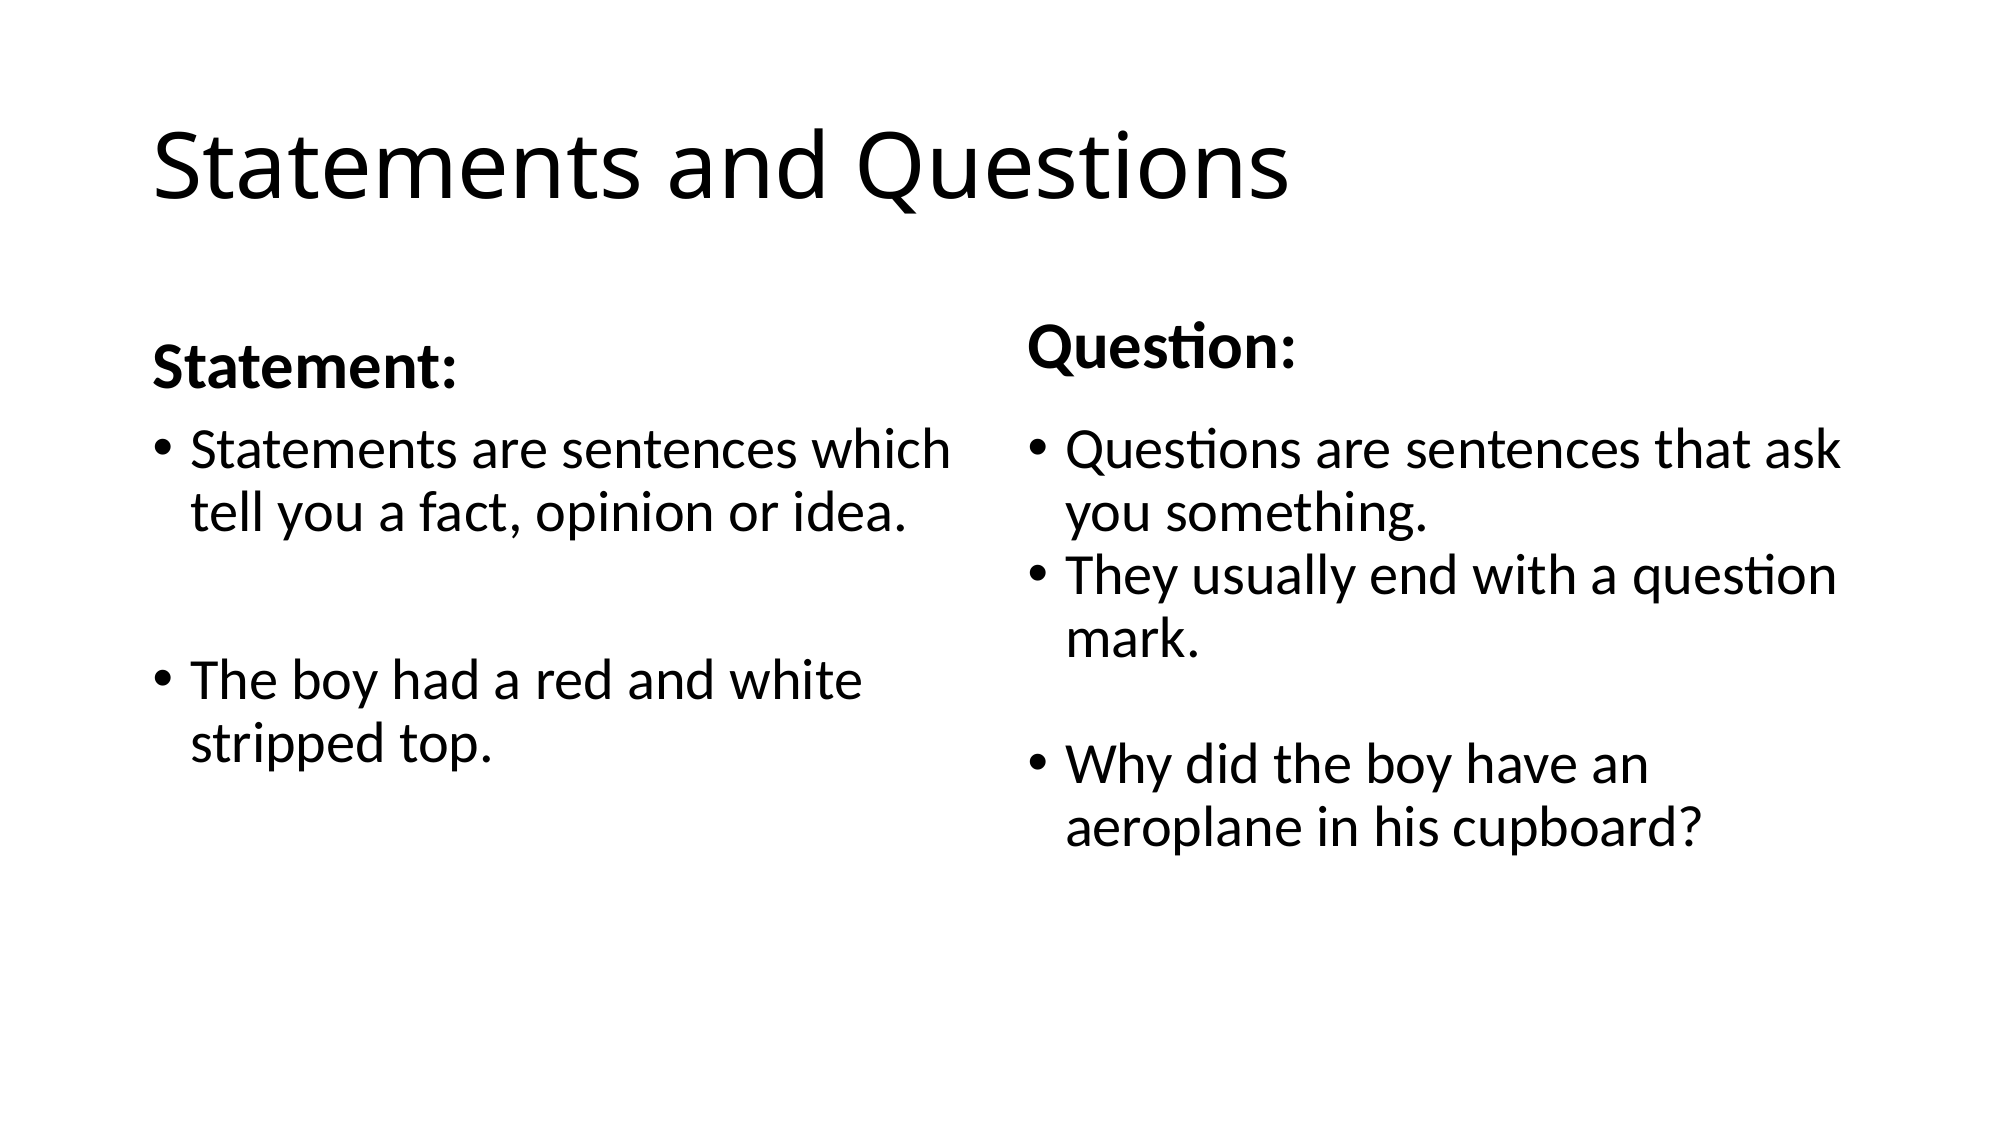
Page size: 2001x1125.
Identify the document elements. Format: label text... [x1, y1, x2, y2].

list Statement: [137, 275, 984, 410]
title Statements and Questions [137, 59, 1863, 278]
list Statements are sentences which tell you a fact, opinion or idea. The boy had a red and white stripped top. [137, 410, 984, 1016]
list Question: [1012, 255, 1863, 391]
list Questions are sentences that ask you something. They usually end with a question mark. Why did the boy have an aeroplane in his cupboard? [1012, 410, 1863, 1016]
